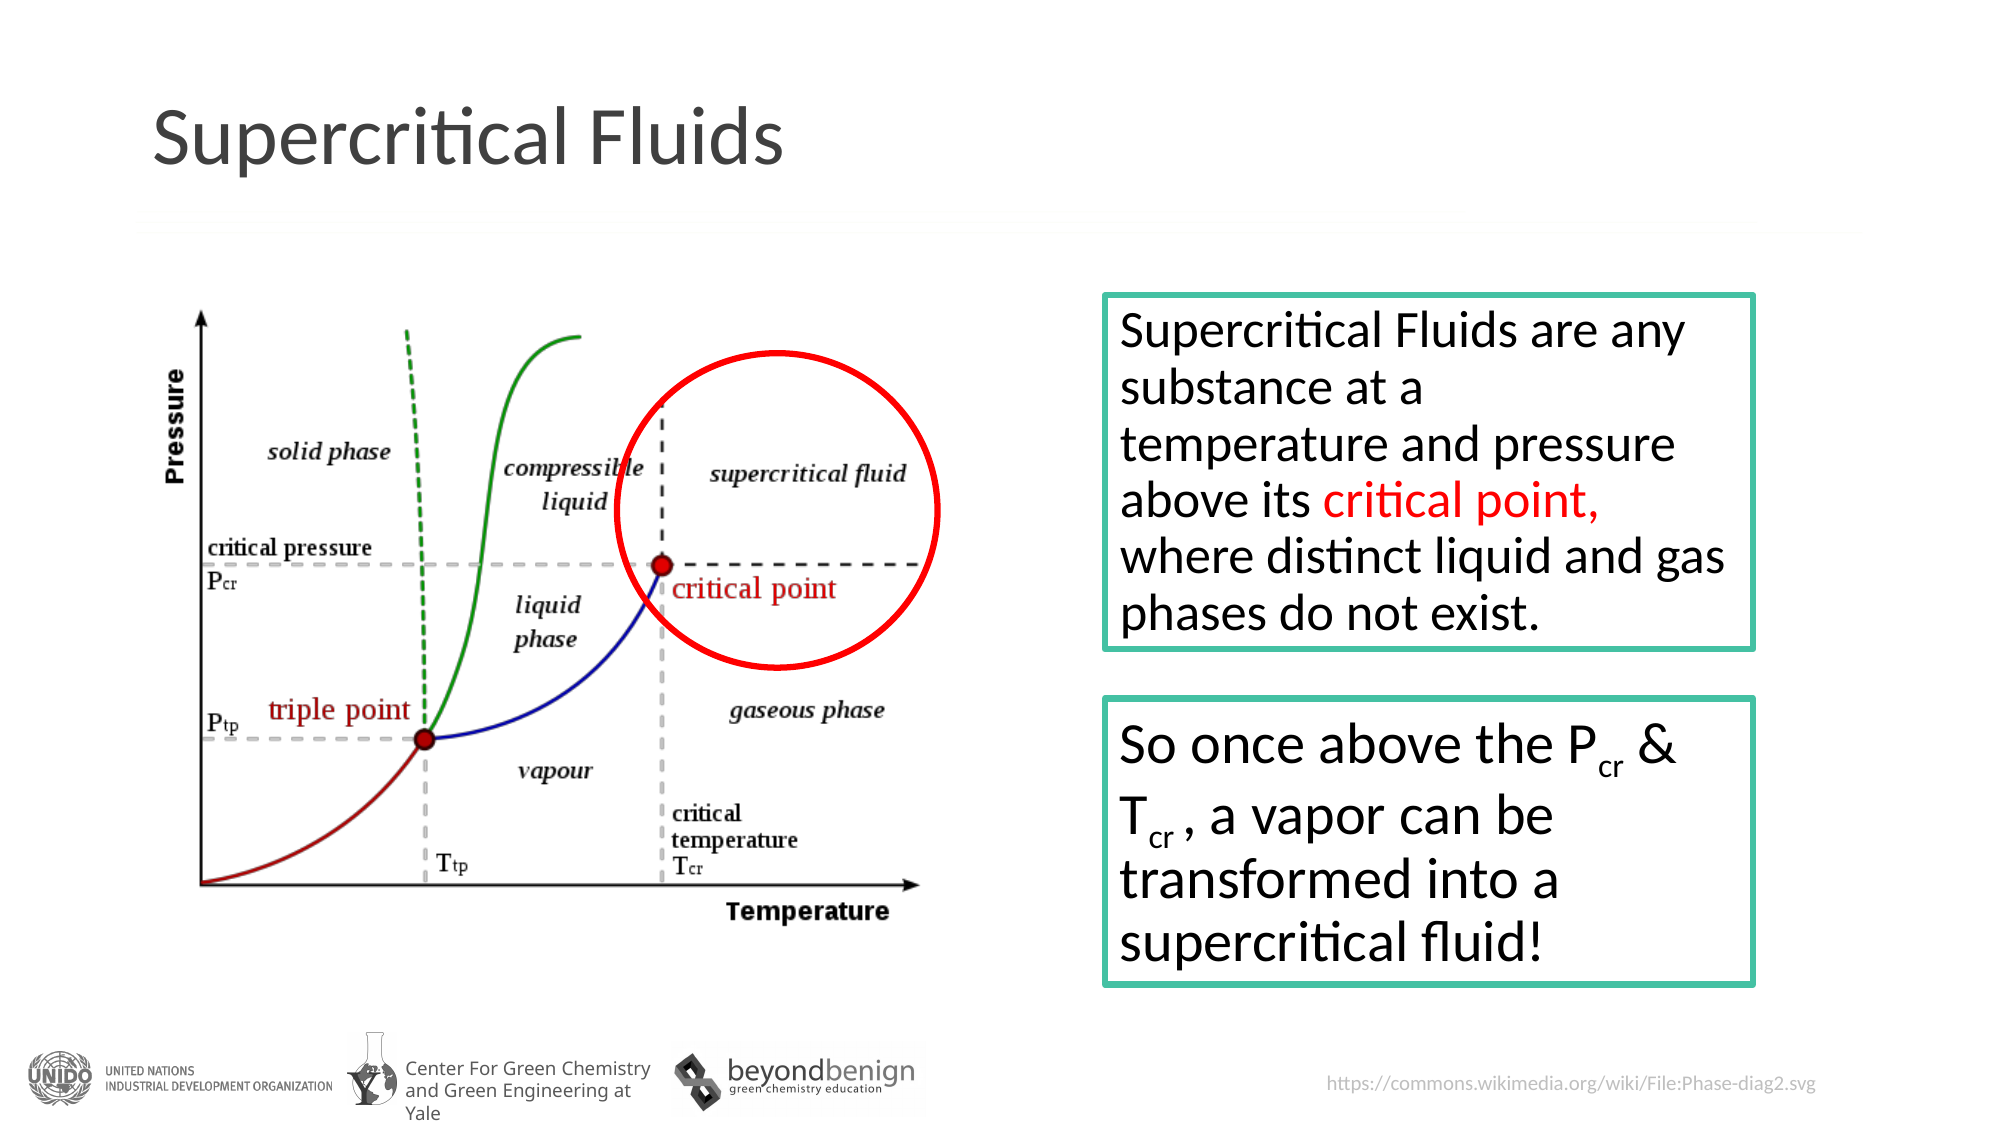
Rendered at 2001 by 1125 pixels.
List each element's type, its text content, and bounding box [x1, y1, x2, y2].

text_box Supercritical Fluids are any substance at a temperature and pressure above its critical point, where distinct liquid and gas phases do not exist. [1104, 295, 1753, 650]
title Supercritical Fluids [137, 28, 1863, 247]
text_box https://commons.wikimedia.org/wiki/File:Phase-diag2.svg [1311, 1062, 1832, 1103]
list So once above the Pcr & Tcr , a vapor can be transformed into a supercritical fluid! [1104, 698, 1753, 985]
picture [154, 287, 938, 941]
